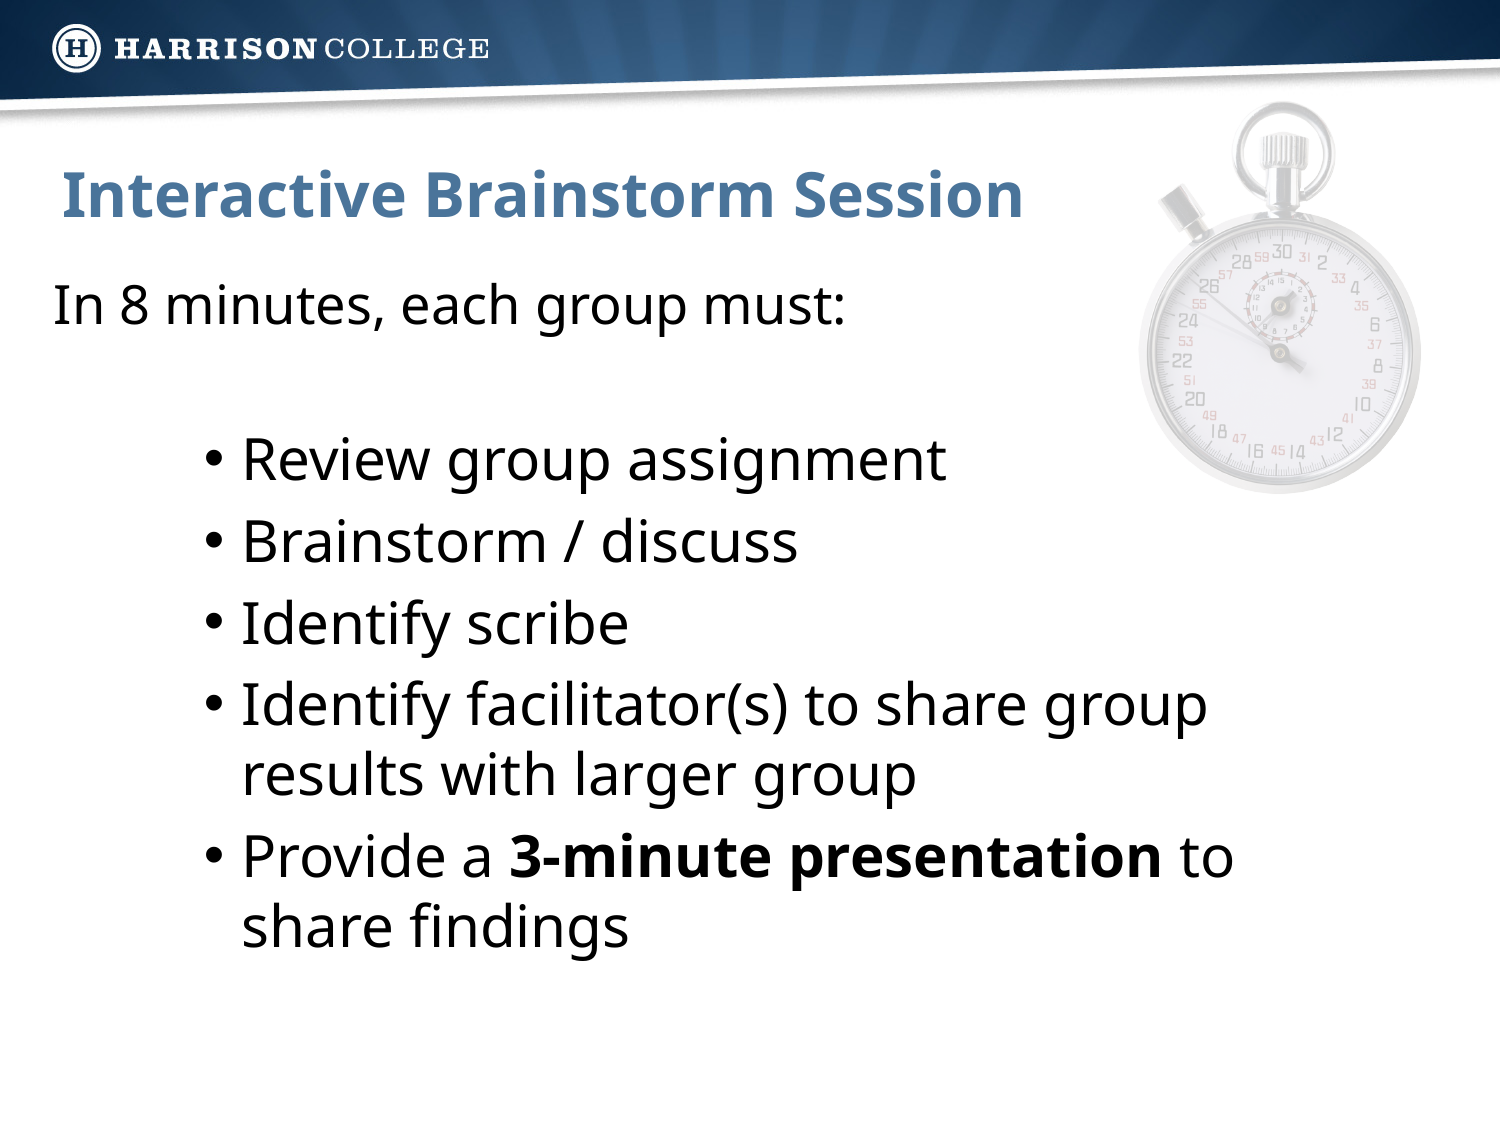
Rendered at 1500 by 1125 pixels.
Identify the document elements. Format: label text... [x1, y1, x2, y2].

title Interactive Brainstorm Session [47, 122, 1129, 262]
picture [0, 0, 1500, 1125]
list In 8 minutes, each group must: Review group assignment Brainstorm / discuss Identify scribe Identify facilitator(s) to share group results with larger group Provide a 3-minute presentation to share findings [38, 262, 1389, 1057]
